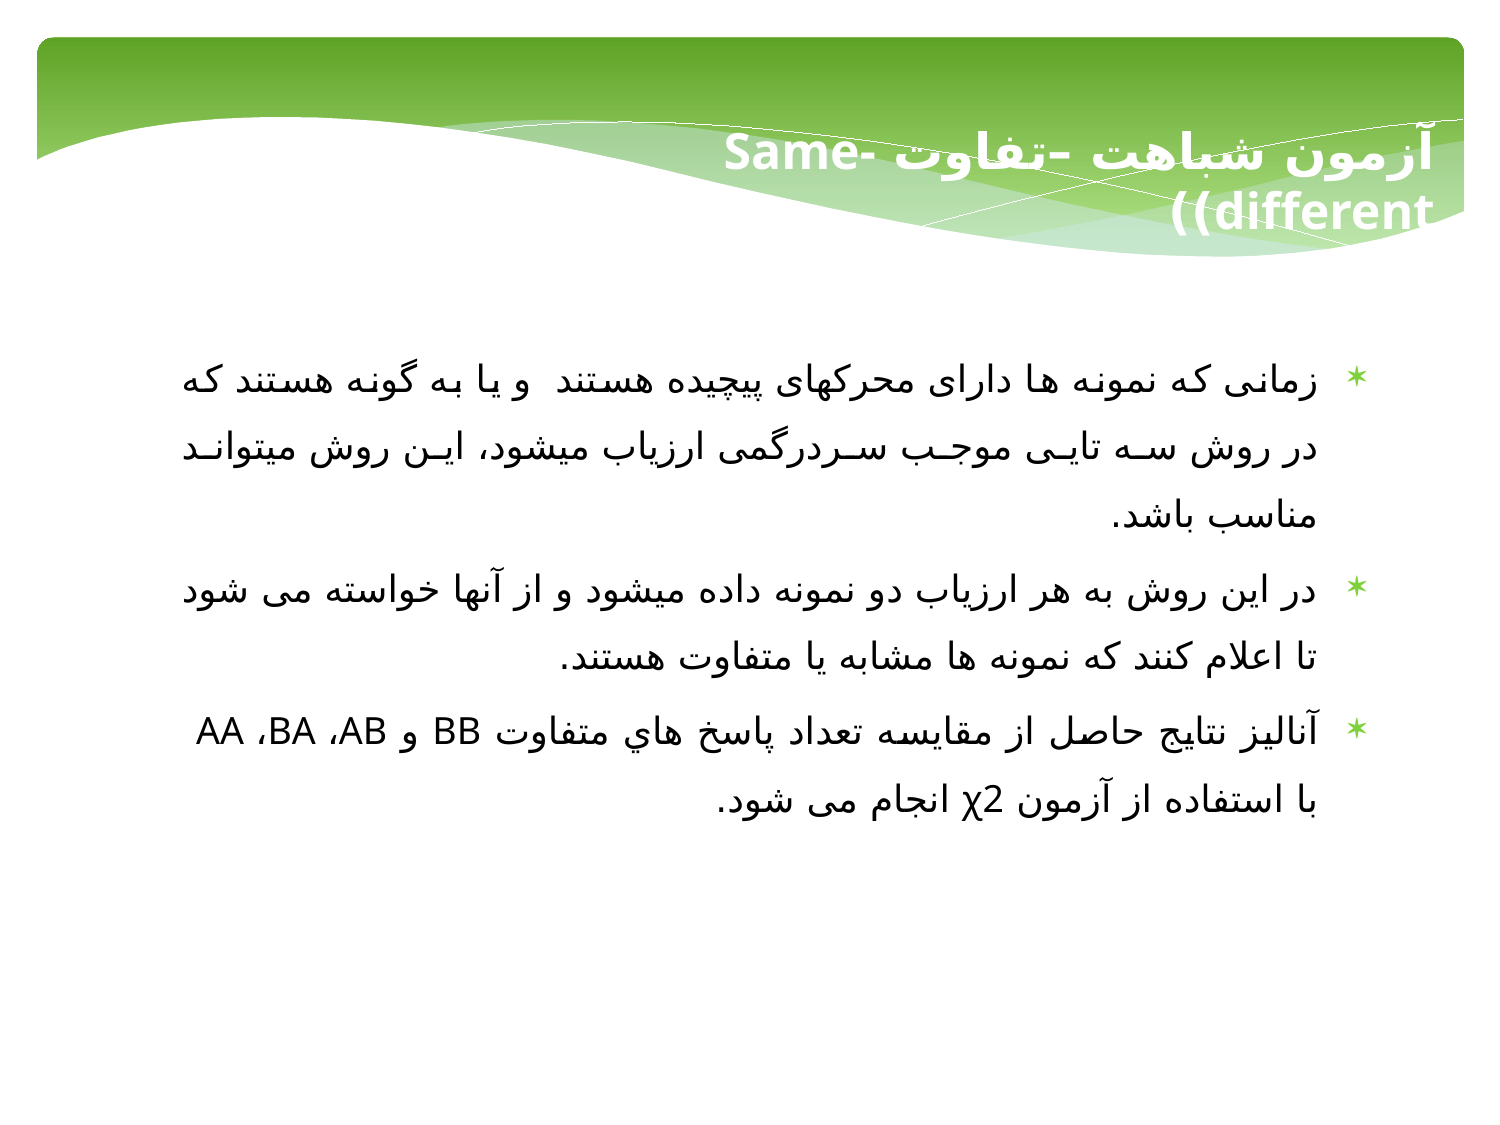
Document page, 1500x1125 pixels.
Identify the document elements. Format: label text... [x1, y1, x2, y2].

text_box آزمون شباهت –تفاوت Same-different)) [624, 112, 1500, 248]
